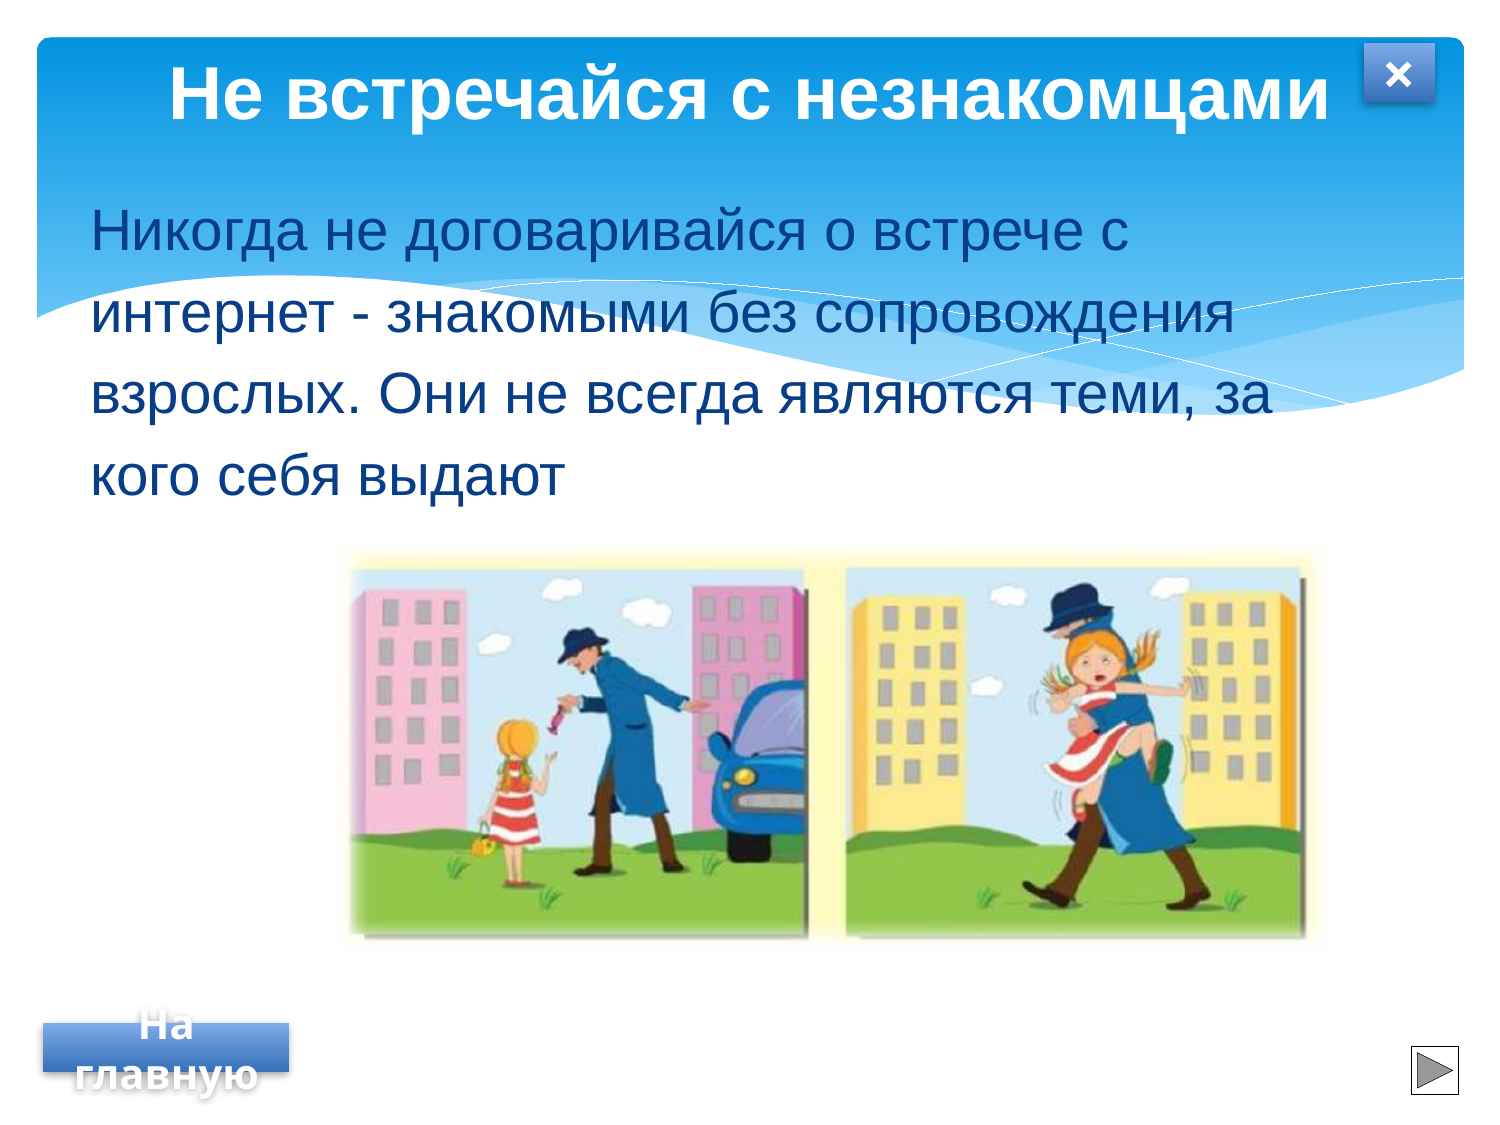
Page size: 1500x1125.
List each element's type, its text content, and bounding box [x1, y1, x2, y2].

picture [336, 538, 1329, 952]
text_box × [1364, 42, 1436, 102]
text_box На главную [43, 1023, 290, 1073]
text_box [1410, 1045, 1460, 1095]
title Не встречайся с незнакомцами [75, 0, 1425, 183]
list Никогда не договаривайся о встрече с интернет - знакомыми без сопровождения взрослых. Они не всегда являются теми, за кого себя выдают [75, 184, 1425, 927]
